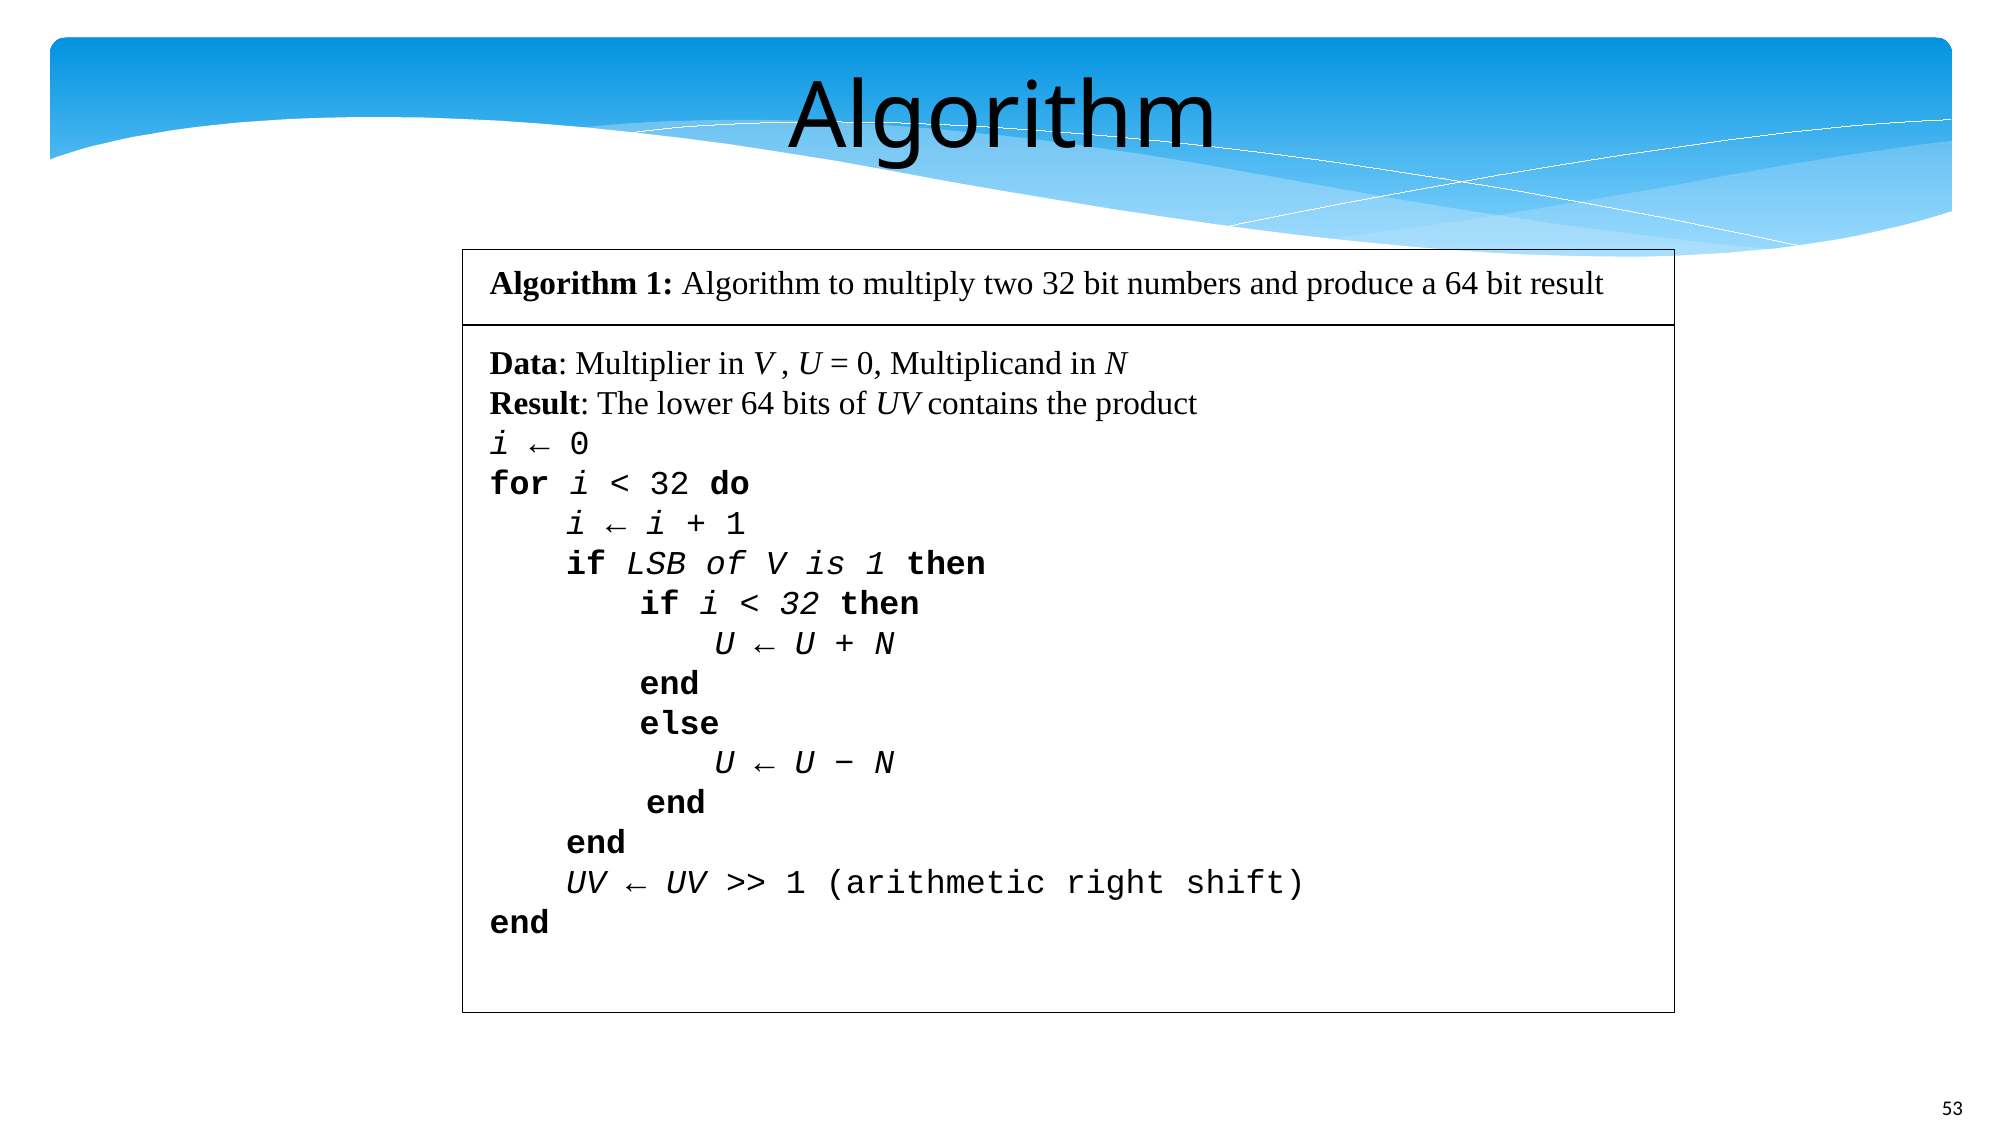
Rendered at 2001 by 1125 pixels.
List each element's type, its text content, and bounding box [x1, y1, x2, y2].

title Algorithm [395, 33, 1613, 188]
text_box Algorithm 1: Algorithm to multiply two 32 bit numbers and produce a 64 bit result Data: Multiplier in V , U = 0, Multiplicand in N Result: The lower 64 bits of UV contains the product i ← 0 for i < 32 do i ← i + 1 if LSB of V is 1 then if i < 32 then U ← U + N end else U ← U − N end end UV ← UV >> 1 (arithmetic right shift) end [474, 254, 1663, 323]
text_box [461, 330, 1676, 1014]
text_box [461, 249, 1676, 328]
text_box Algorithm 1: Algorithm to multiply two 32 bit numbers and produce a 64 bit result Data: Multiplier in V , U = 0, Multiplicand in N Result: The lower 64 bits of UV contains the product i ← 0 for i < 32 do i ← i + 1 if LSB of V is 1 then if i < 32 then U ← U + N end else U ← U − N end end UV ← UV >> 1 (arithmetic right shift) end [474, 335, 1663, 948]
